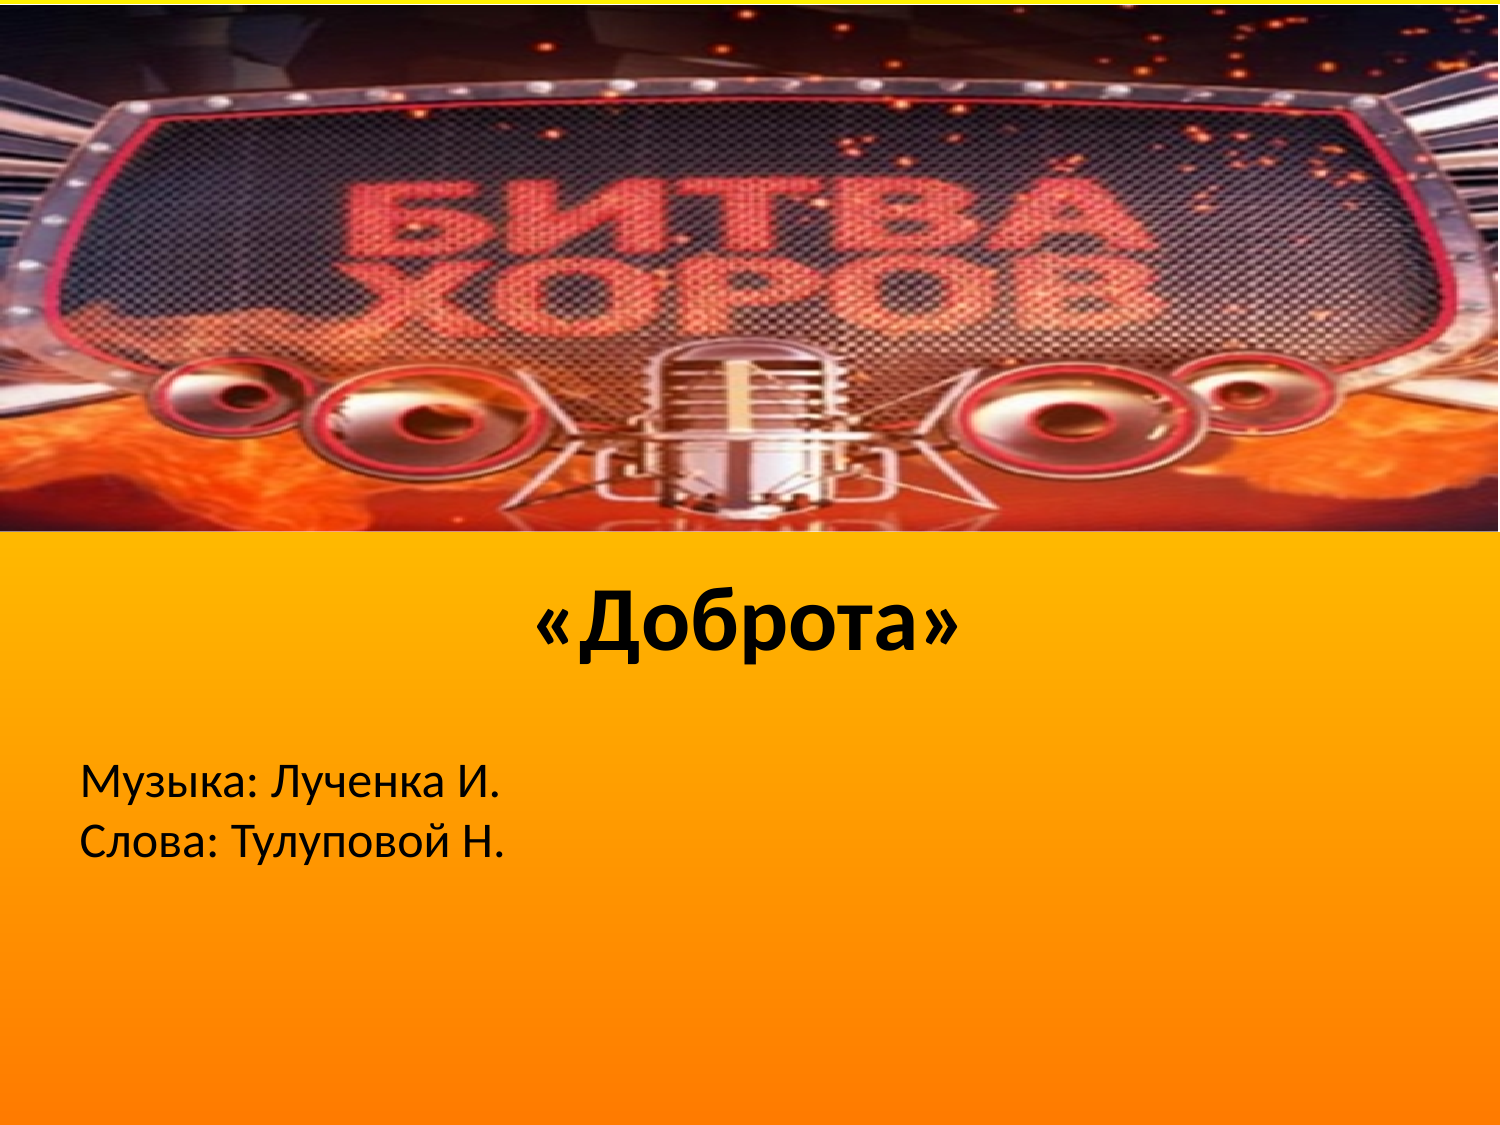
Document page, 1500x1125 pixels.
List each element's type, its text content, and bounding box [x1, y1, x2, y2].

picture [0, 4, 1500, 532]
text_box Музыка: Лученка И. Слова: Тулуповой Н. [64, 739, 916, 875]
title «Доброта» [40, 541, 1459, 759]
